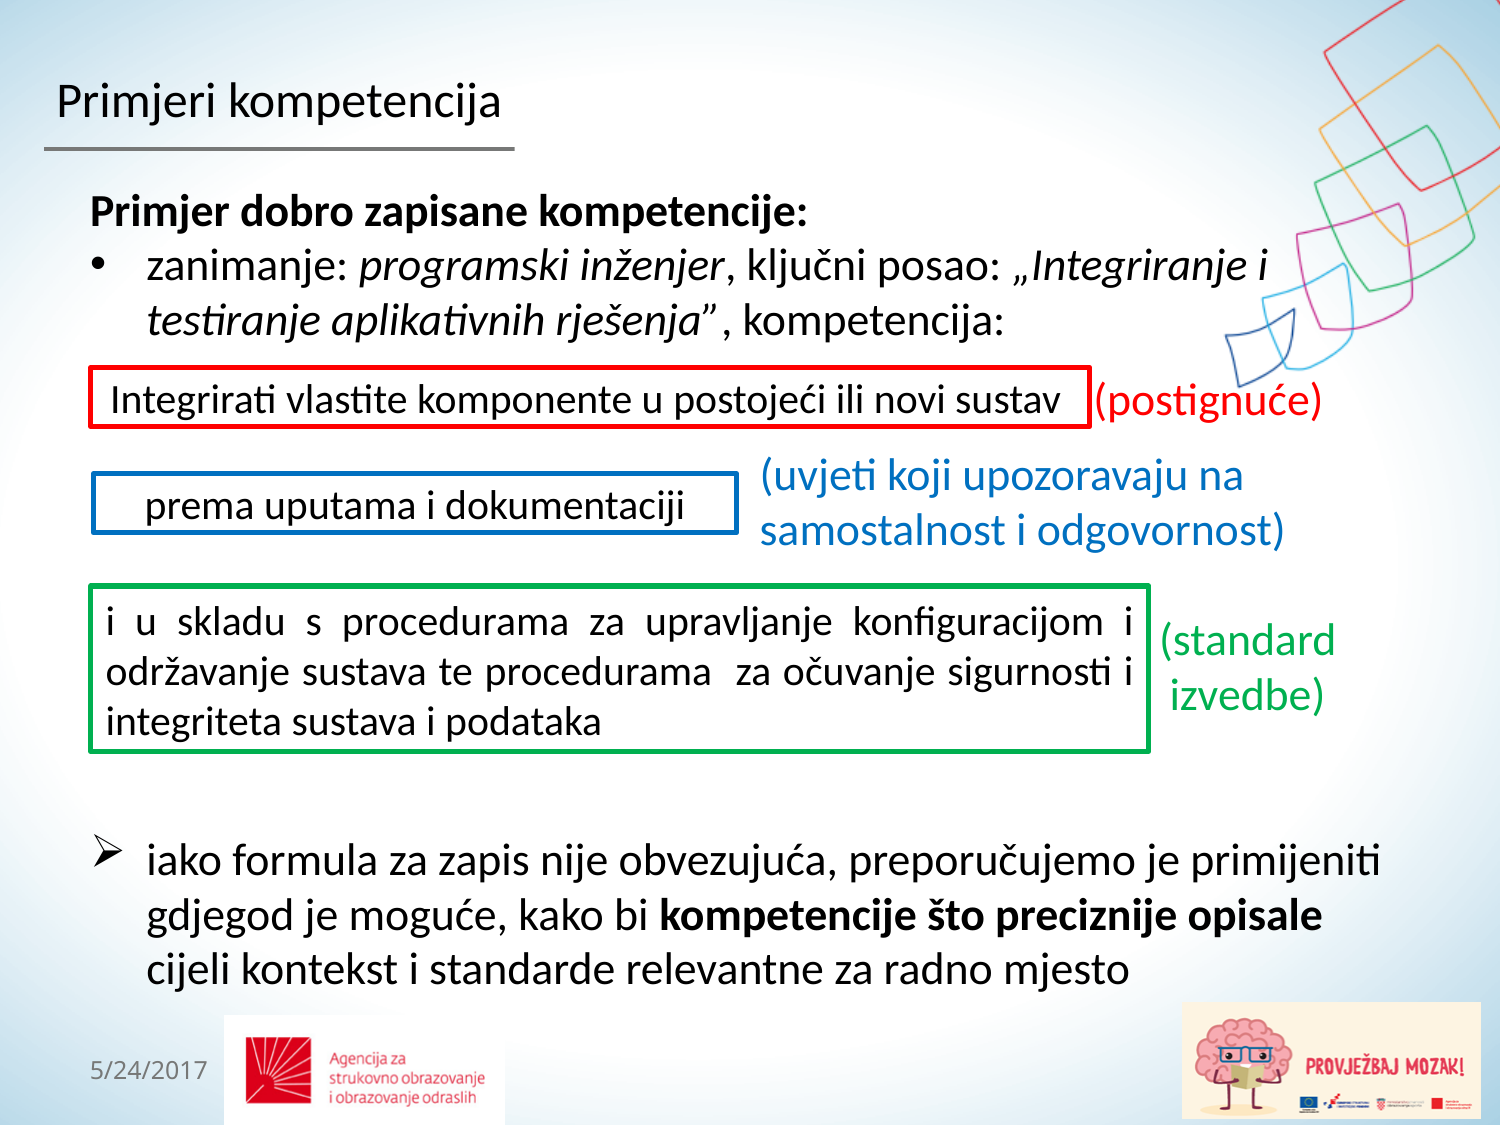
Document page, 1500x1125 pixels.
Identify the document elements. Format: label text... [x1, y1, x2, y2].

title Primjeri kompetencija [41, 45, 1447, 149]
picture [224, 1015, 506, 1125]
picture [44, 146, 515, 152]
picture [1182, 1001, 1481, 1120]
text_box i u skladu s procedurama za upravljanje konfiguracijom i održavanje sustava te procedurama za očuvanje sigurnosti i integriteta sustava i podataka [89, 584, 1151, 753]
text_box prema uputama i dokumentaciji [91, 472, 739, 535]
text_box Integrirati vlastite komponente u postojeći ili novi sustav [89, 365, 1092, 429]
list Primjer dobro zapisane kompetencije: zanimanje: programski inženjer, ključni posao: „Integriranje i testiranje aplikativnih rješenja”, kompetencija: (postignuće) (uvjeti koji upozoravaju na samostalnost i odgovornost) (standard izvedbe) iako formula za zapis nije obvezujuća, preporučujemo je primijeniti gdjegod je moguće, kako bi kompetencije što preciznije opisale cijeli kontekst i standarde relevantne za radno mjesto [75, 172, 1425, 1071]
